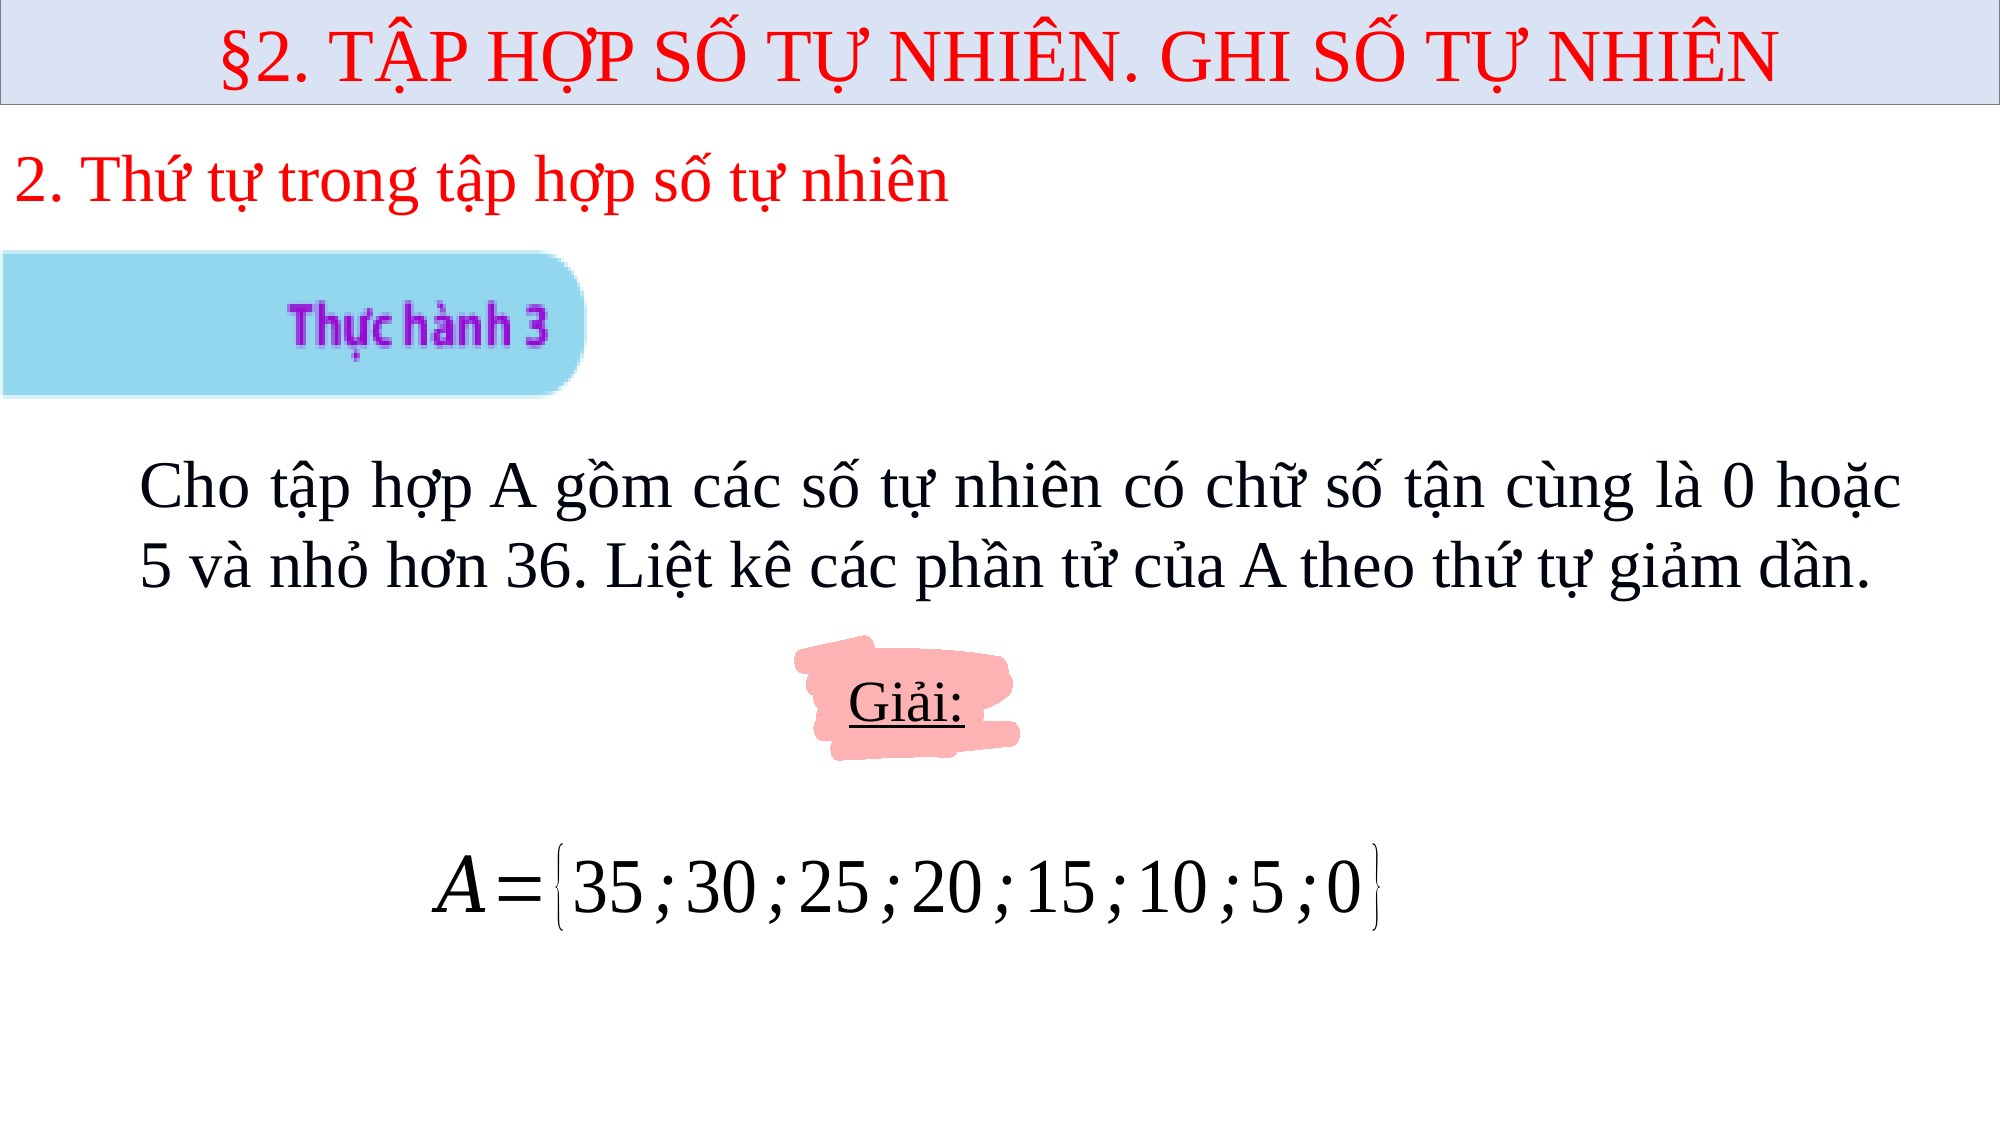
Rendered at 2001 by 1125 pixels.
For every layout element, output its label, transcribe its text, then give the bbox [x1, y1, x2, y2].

text_box Cho tập hợp A gồm các số tự nhiên có chữ số tận cùng là 0 hoặc 5 và nhỏ hơn 36. Liệt kê các phần tử của A theo thứ tự giảm dần. [124, 432, 1921, 608]
text_box §2. TẬP HỢP SỐ TỰ NHIÊN. GHI SỐ TỰ NHIÊN [0, 0, 2000, 105]
text_box 2. Thứ tự trong tập hợp số tự nhiên [0, 127, 1050, 222]
text_box Giải: [794, 635, 1020, 761]
picture [0, 234, 600, 420]
